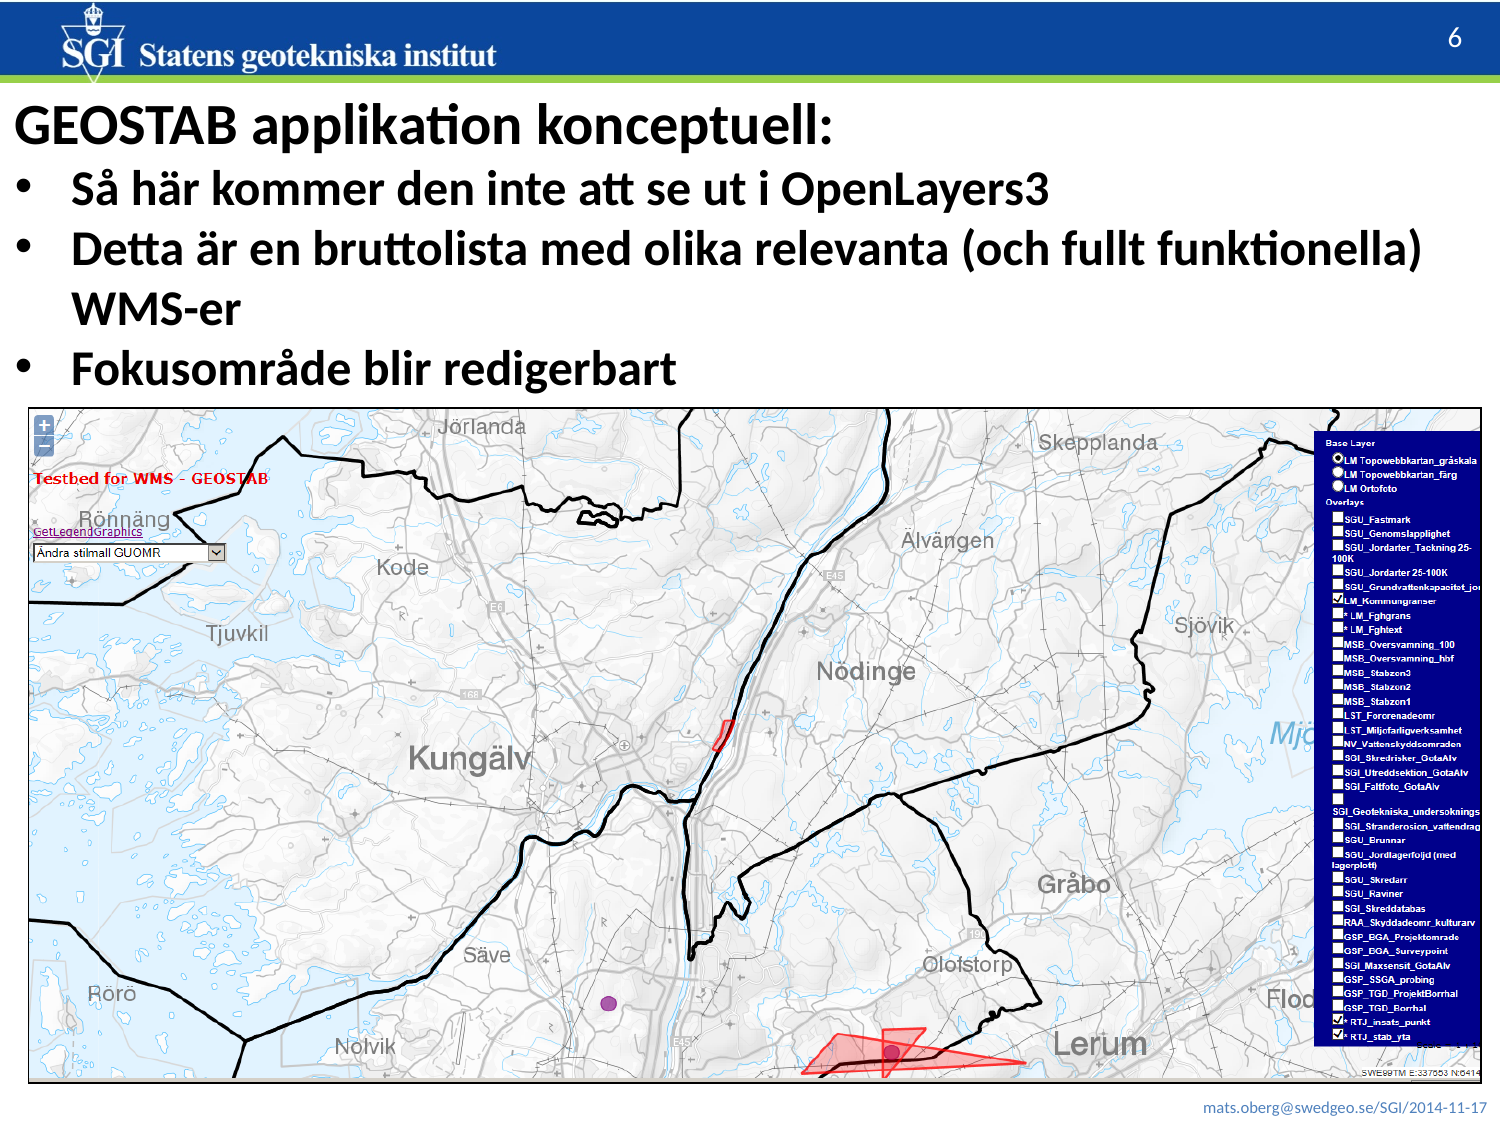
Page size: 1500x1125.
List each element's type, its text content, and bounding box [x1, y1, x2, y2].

picture [29, 408, 1481, 1083]
text_box GEOSTAB applikation konceptuell: Så här kommer den inte att se ut i OpenLayers3 Detta är en bruttolista med olika relevanta (och fullt funktionella) WMS-er Fokusområde blir redigerbart [0, 78, 1500, 464]
picture [0, 0, 1500, 78]
